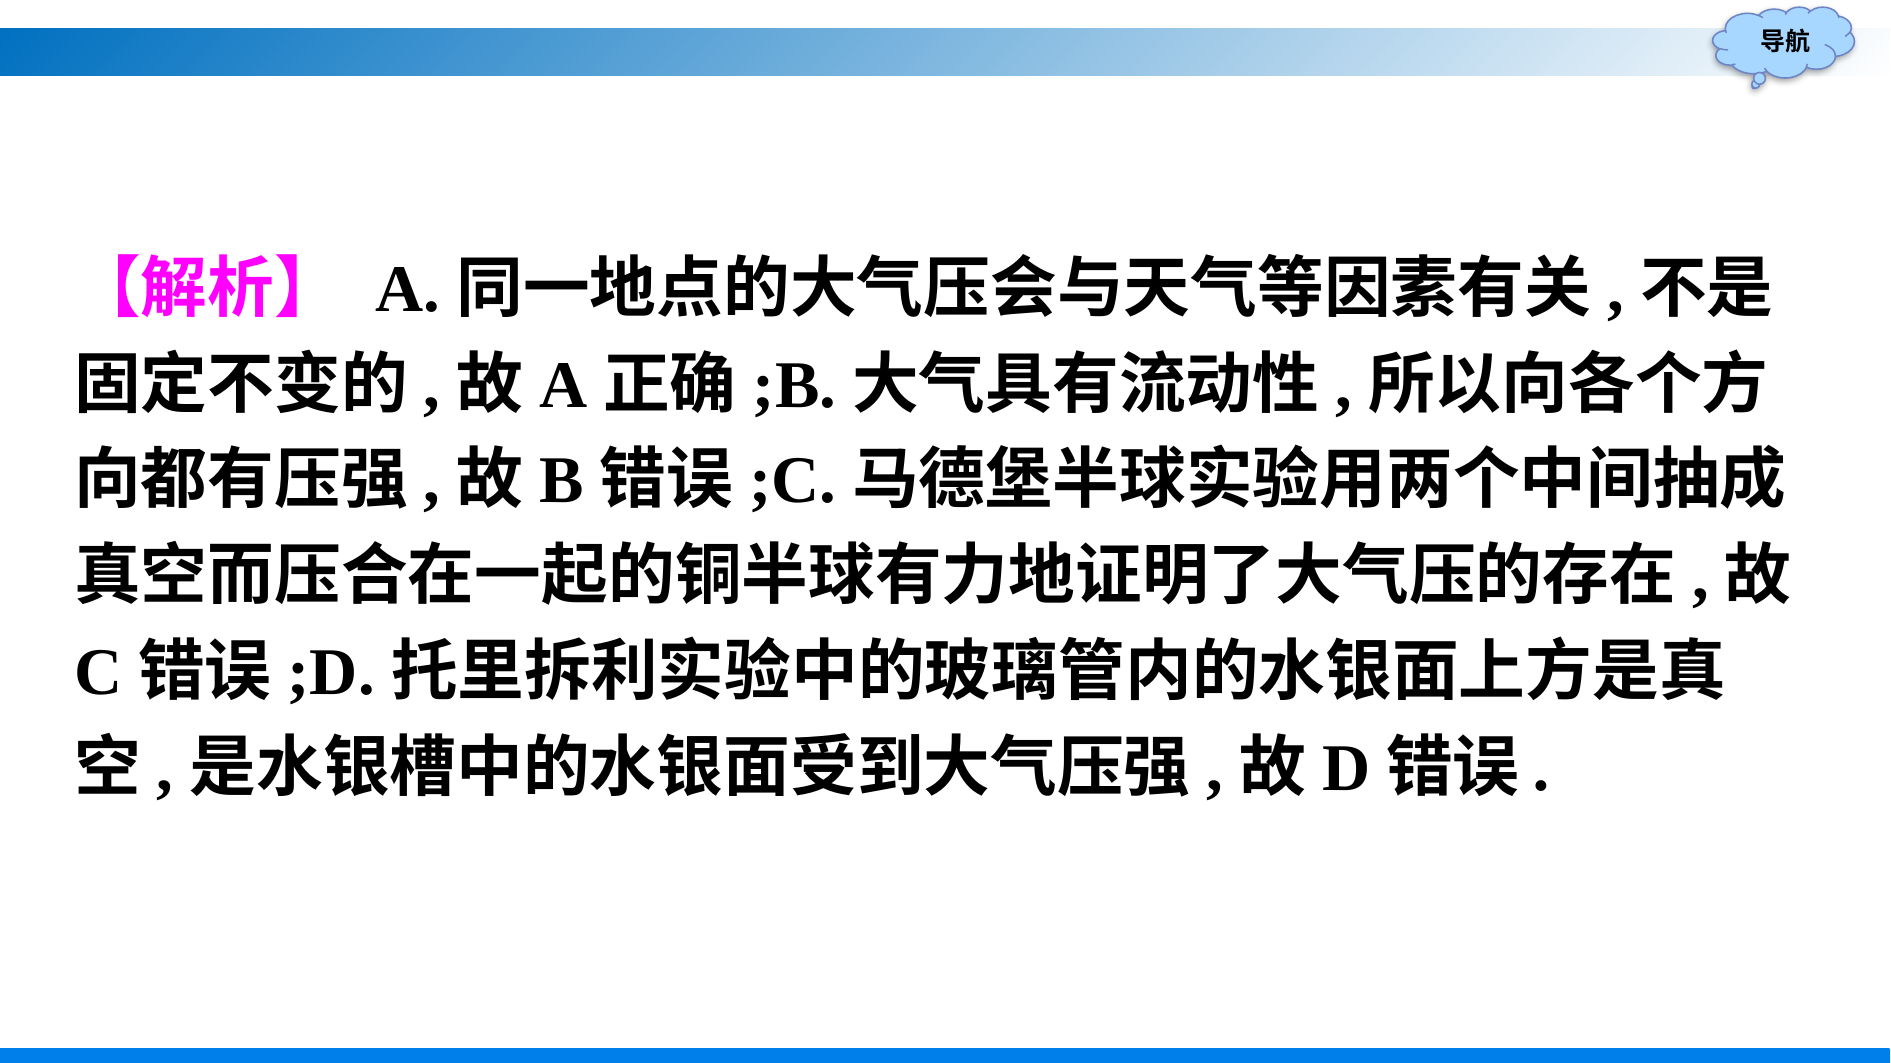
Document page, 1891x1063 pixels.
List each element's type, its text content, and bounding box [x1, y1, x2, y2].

text_box 【解析】 A.同一地点的大气压会与天气等因素有关,不是固定不变的,故A正确;B.大气具有流动性,所以向各个方向都有压强,故B错误;C.马德堡半球实验用两个中间抽成真空而压合在一起的铜半球有力地证明了大气压的存在,故C错误;D.托里拆利实验中的玻璃管内的水银面上方是真空,是水银槽中的水银面受到大气压强,故D错误. [59, 221, 1833, 812]
